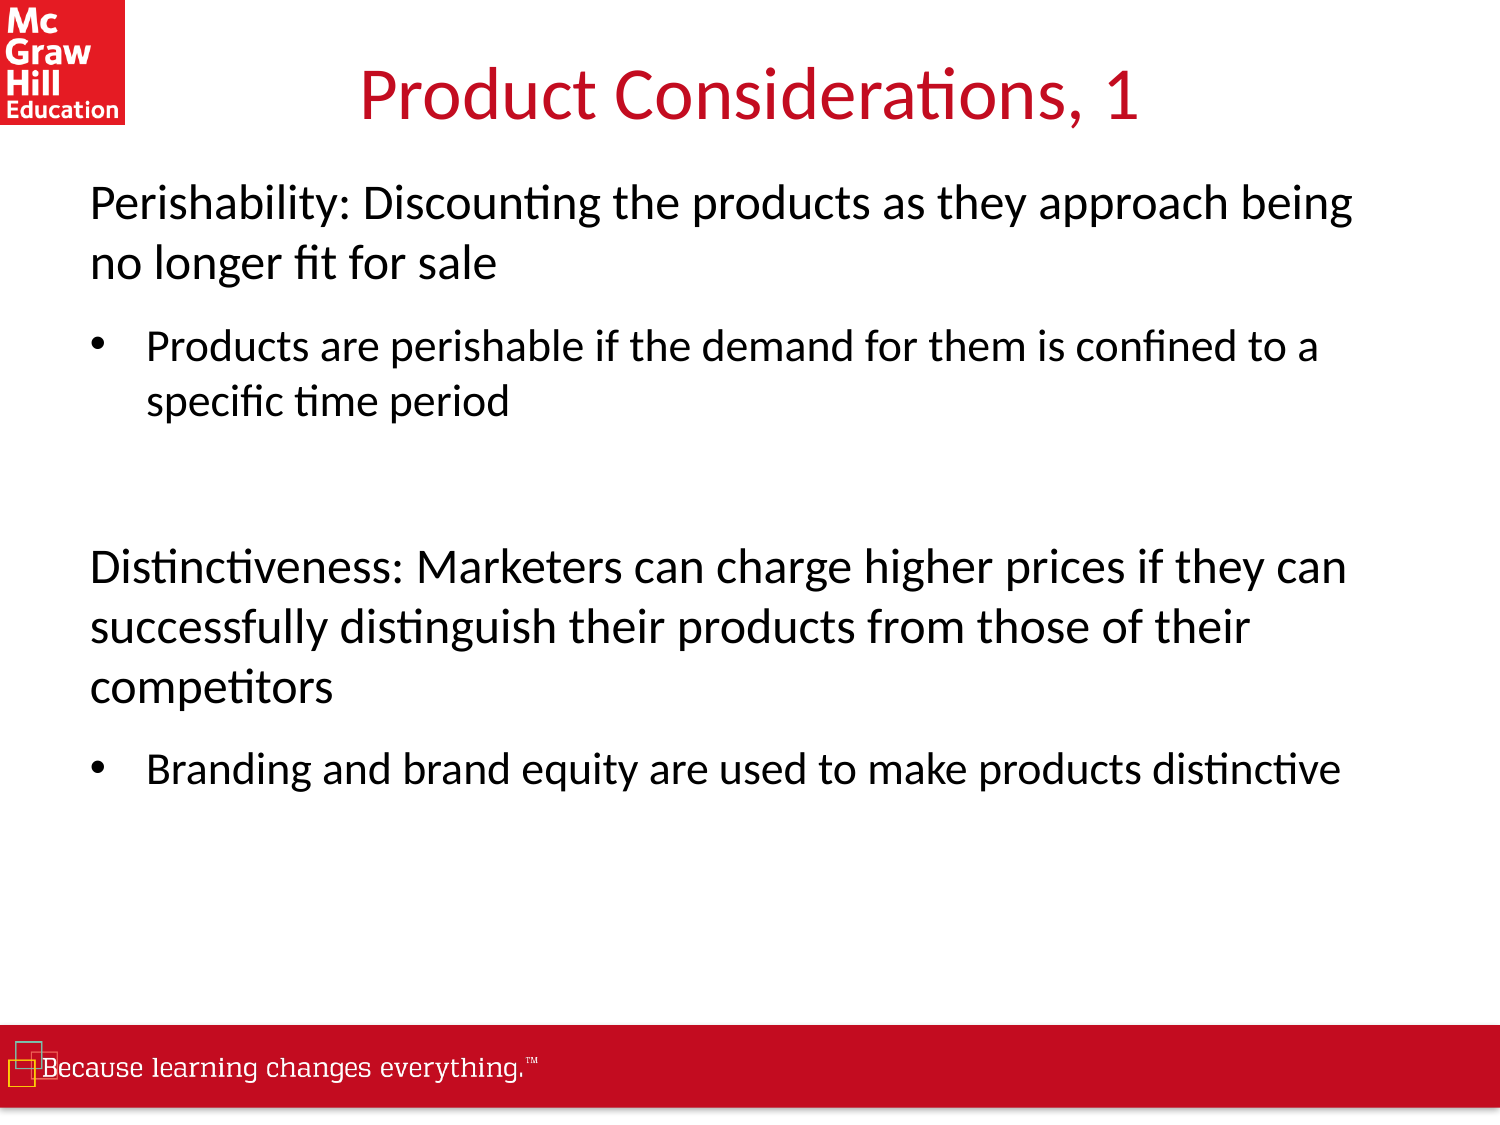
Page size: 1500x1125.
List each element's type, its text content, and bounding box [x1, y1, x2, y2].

list Perishability: Discounting the products as they approach being no longer fit for sale Products are perishable if the demand for them is confined to a specific time period Distinctiveness: Marketers can charge higher prices if they can successfully distinguish their products from those of their competitors Branding and brand equity are used to make products distinctive [75, 162, 1425, 1075]
picture [0, 0, 125, 37]
title Product Considerations, 1 [0, 37, 1500, 138]
picture [8, 1041, 538, 1087]
